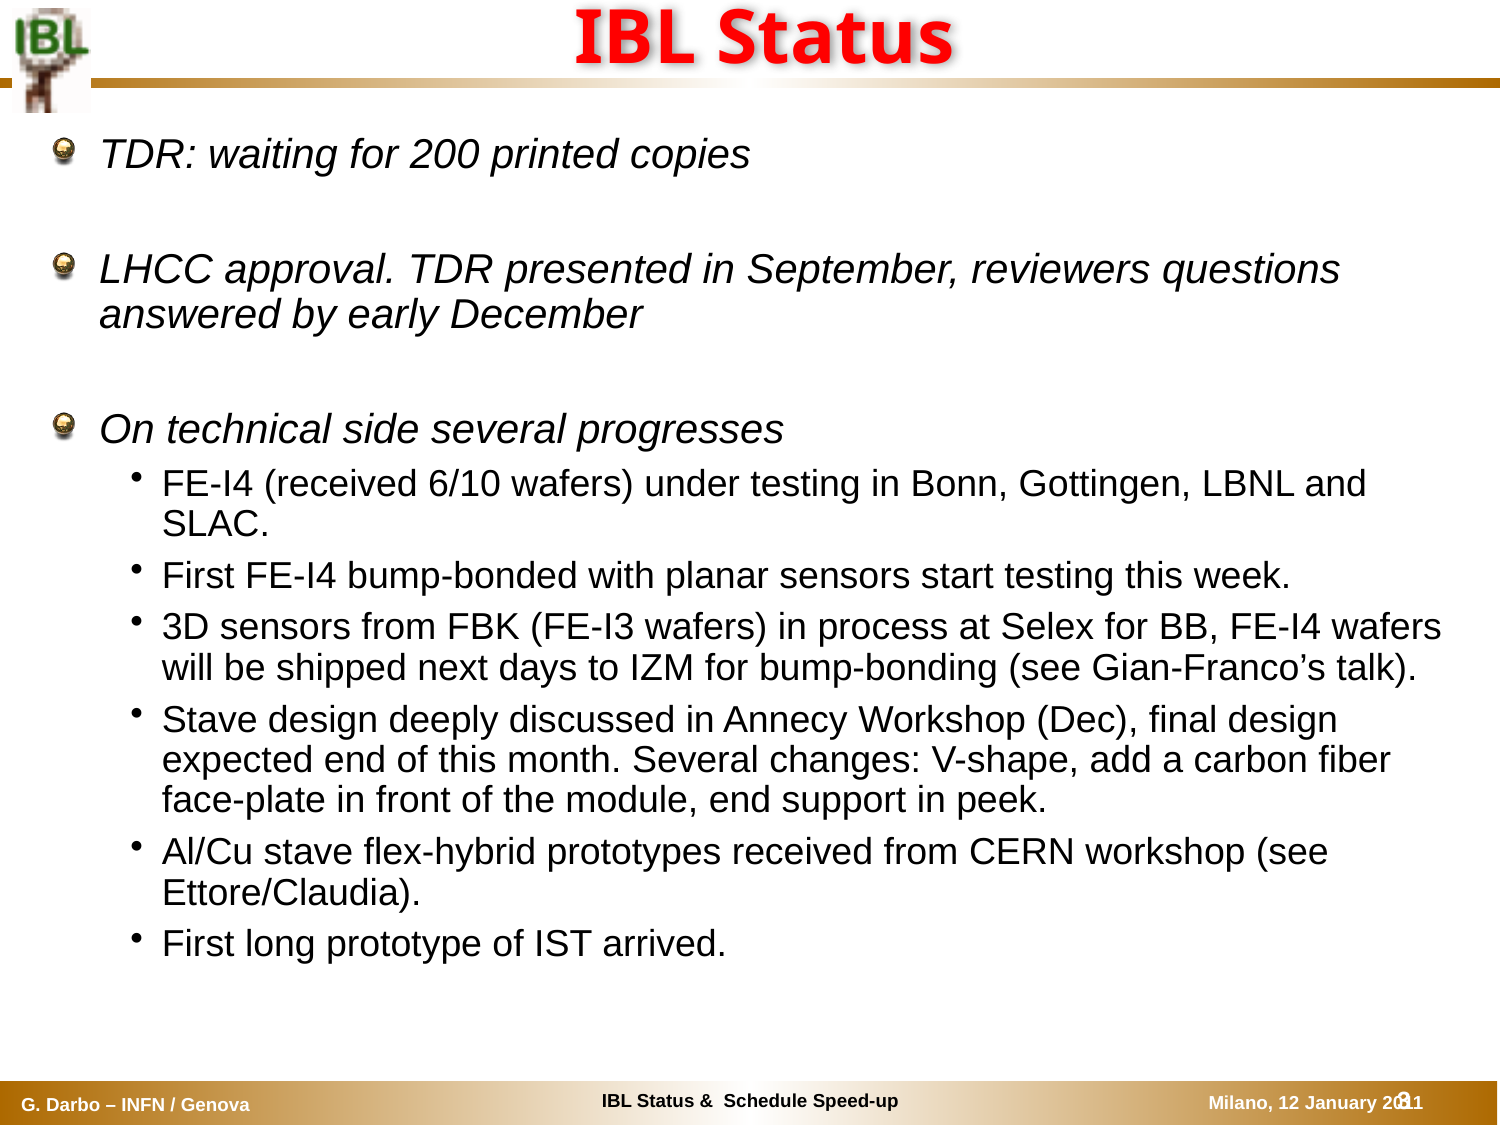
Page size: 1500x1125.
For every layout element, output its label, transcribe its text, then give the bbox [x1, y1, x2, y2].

picture [12, 8, 91, 113]
picture [52, 412, 75, 442]
list TDR: waiting for 200 printed copies LHCC approval. TDR presented in September, reviewers questions answered by early December On technical side several progresses FE-I4 (received 6/10 wafers) under testing in Bonn, Gottingen, LBNL and SLAC. First FE-I4 bump-bonded with planar sensors start testing this week. 3D sensors from FBK (FE-I3 wafers) in process at Selex for BB, FE-I4 wafers will be shipped next days to IZM for bump-bonding (see Gian-Franco’s talk). Stave design deeply discussed in Annecy Workshop (Dec), final design expected end of this month. Several changes: V-shape, add a carbon fiber face-plate in front of the module, end support in peek. Al/Cu stave flex-hybrid prototypes received from CERN workshop (see Ettore/Claudia). First long prototype of IST arrived. [36, 124, 1463, 1059]
title IBL Status [97, 0, 1432, 84]
picture [52, 137, 75, 167]
picture [52, 252, 75, 282]
